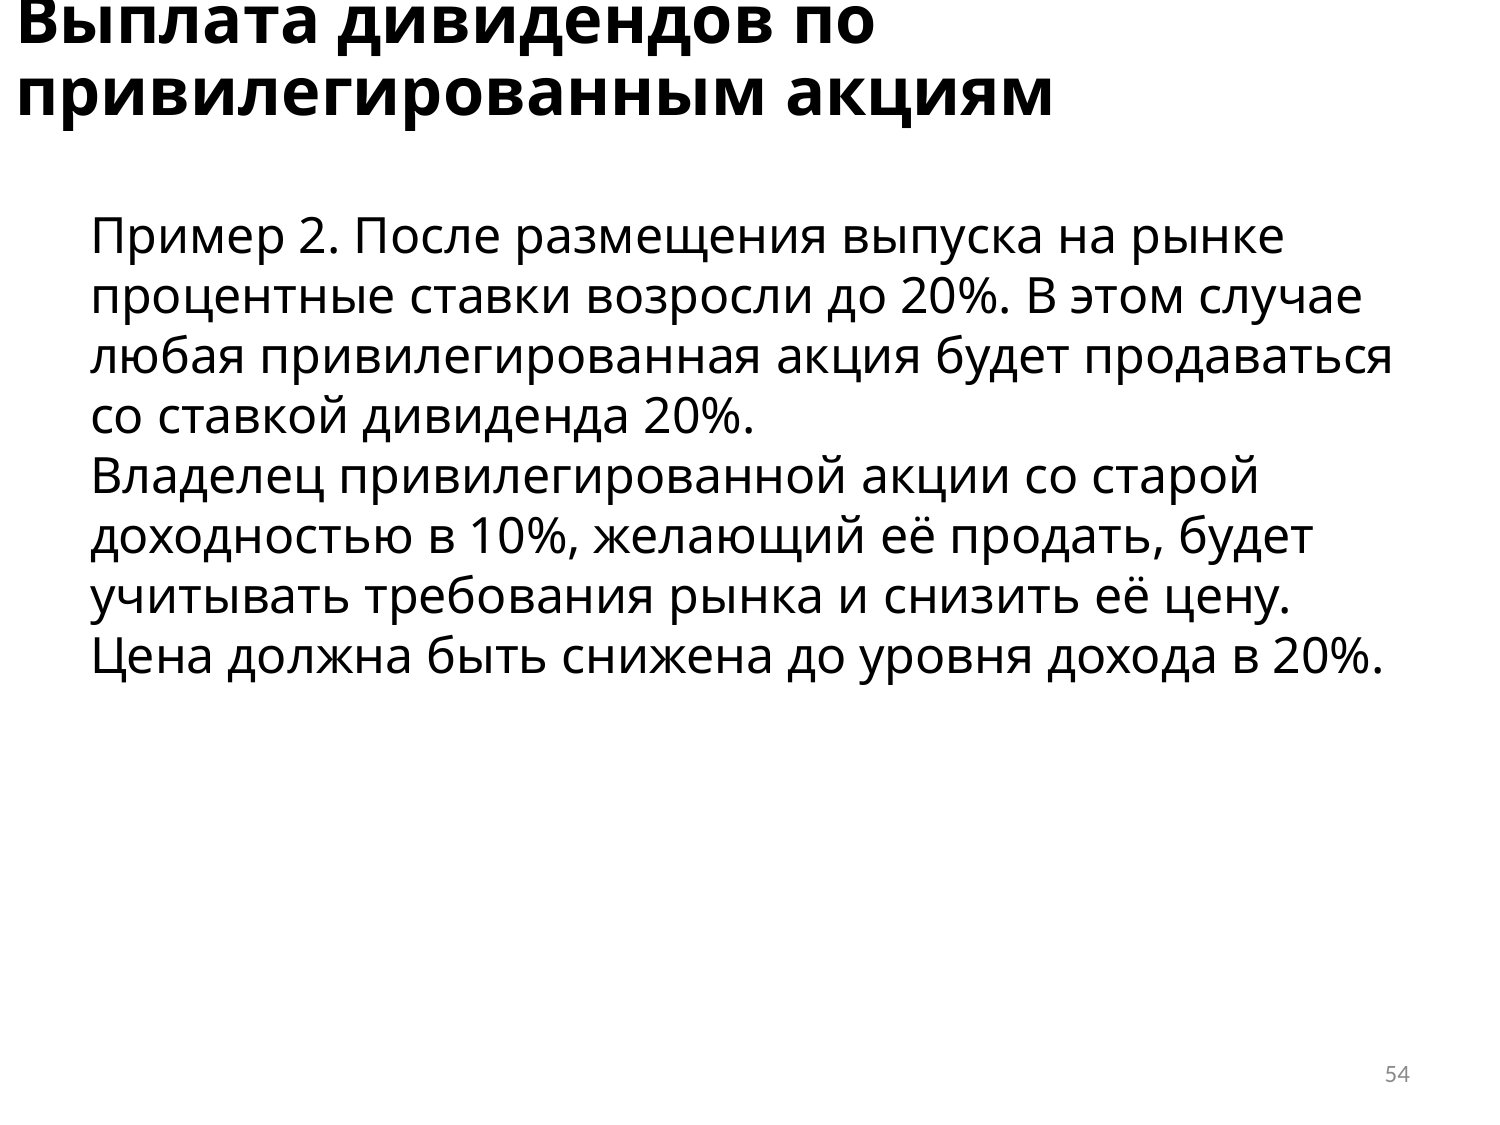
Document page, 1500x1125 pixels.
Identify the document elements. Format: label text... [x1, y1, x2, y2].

list Пример 2. После размещения выпуска на рынке процентные ставки возросли до 20%. В этом случае любая привилегированная акция будет продаваться со ставкой дивиденда 20%. Владелец привилегированной акции со старой доходностью в 10%, желающий её продать, будет учитывать требования рынка и снизить её цену. Цена должна быть снижена до уровня дохода в 20%. [75, 196, 1425, 1000]
title Выплата дивидендов по привилегированным акциям [0, 0, 1350, 116]
slide_number 54 [1074, 1042, 1425, 1103]
